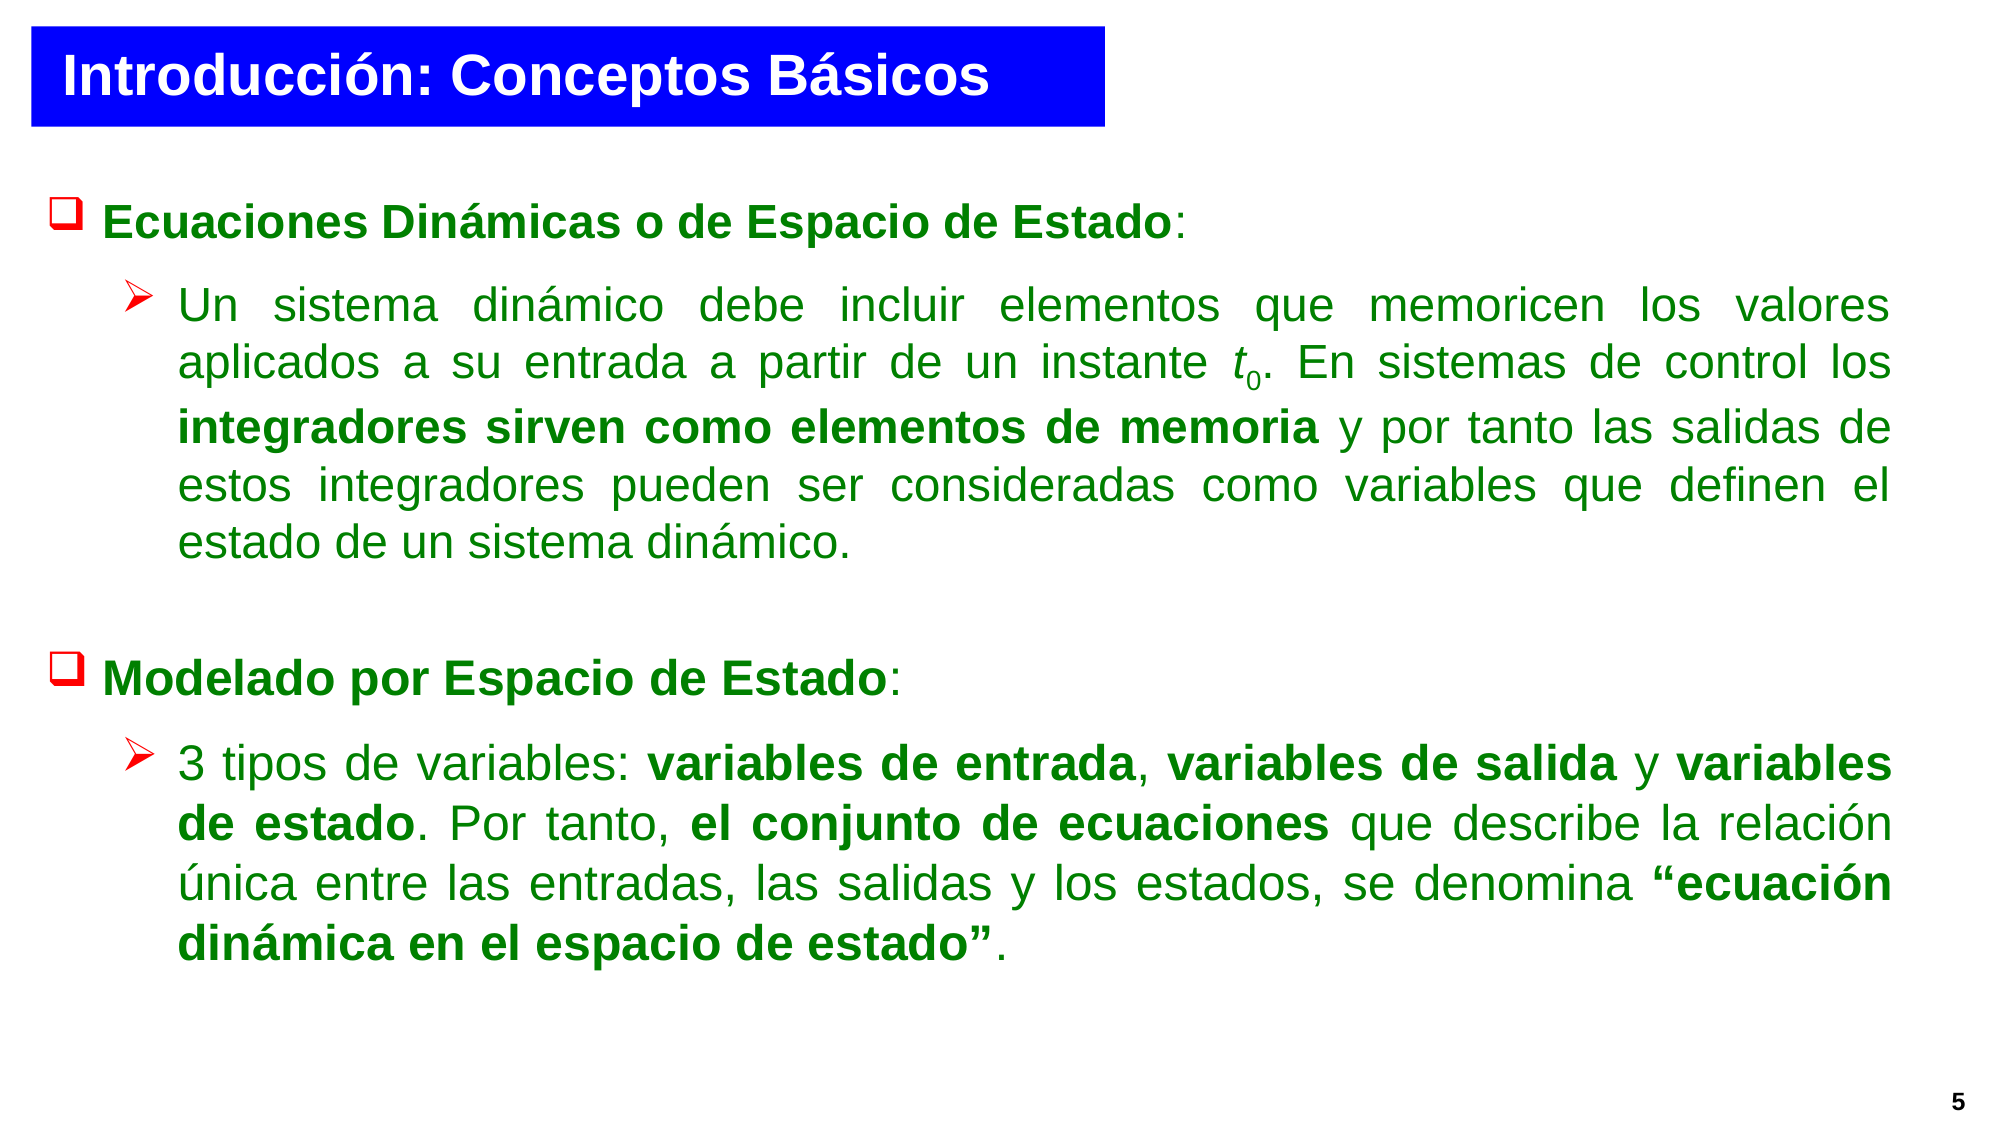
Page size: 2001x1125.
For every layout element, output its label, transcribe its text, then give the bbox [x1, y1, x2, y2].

text_box Modelado por Espacio de Estado: 3 tipos de variables: variables de entrada, variables de salida y variables de estado. Por tanto, el conjunto de ecuaciones que describe la relación única entre las entradas, las salidas y los estados, se denomina “ecuación dinámica en el espacio de estado”. [31, 638, 1908, 978]
text_box Introducción: Conceptos Básicos [31, 26, 1105, 127]
slide_number 5 [1933, 1070, 1981, 1125]
text_box Ecuaciones Dinámicas o de Espacio de Estado: Un sistema dinámico debe incluir elementos que memoricen los valores aplicados a su entrada a partir de un instante t0. En sistemas de control los integradores sirven como elementos de memoria y por tanto las salidas de estos integradores pueden ser consideradas como variables que definen el estado de un sistema dinámico. [31, 183, 1908, 576]
